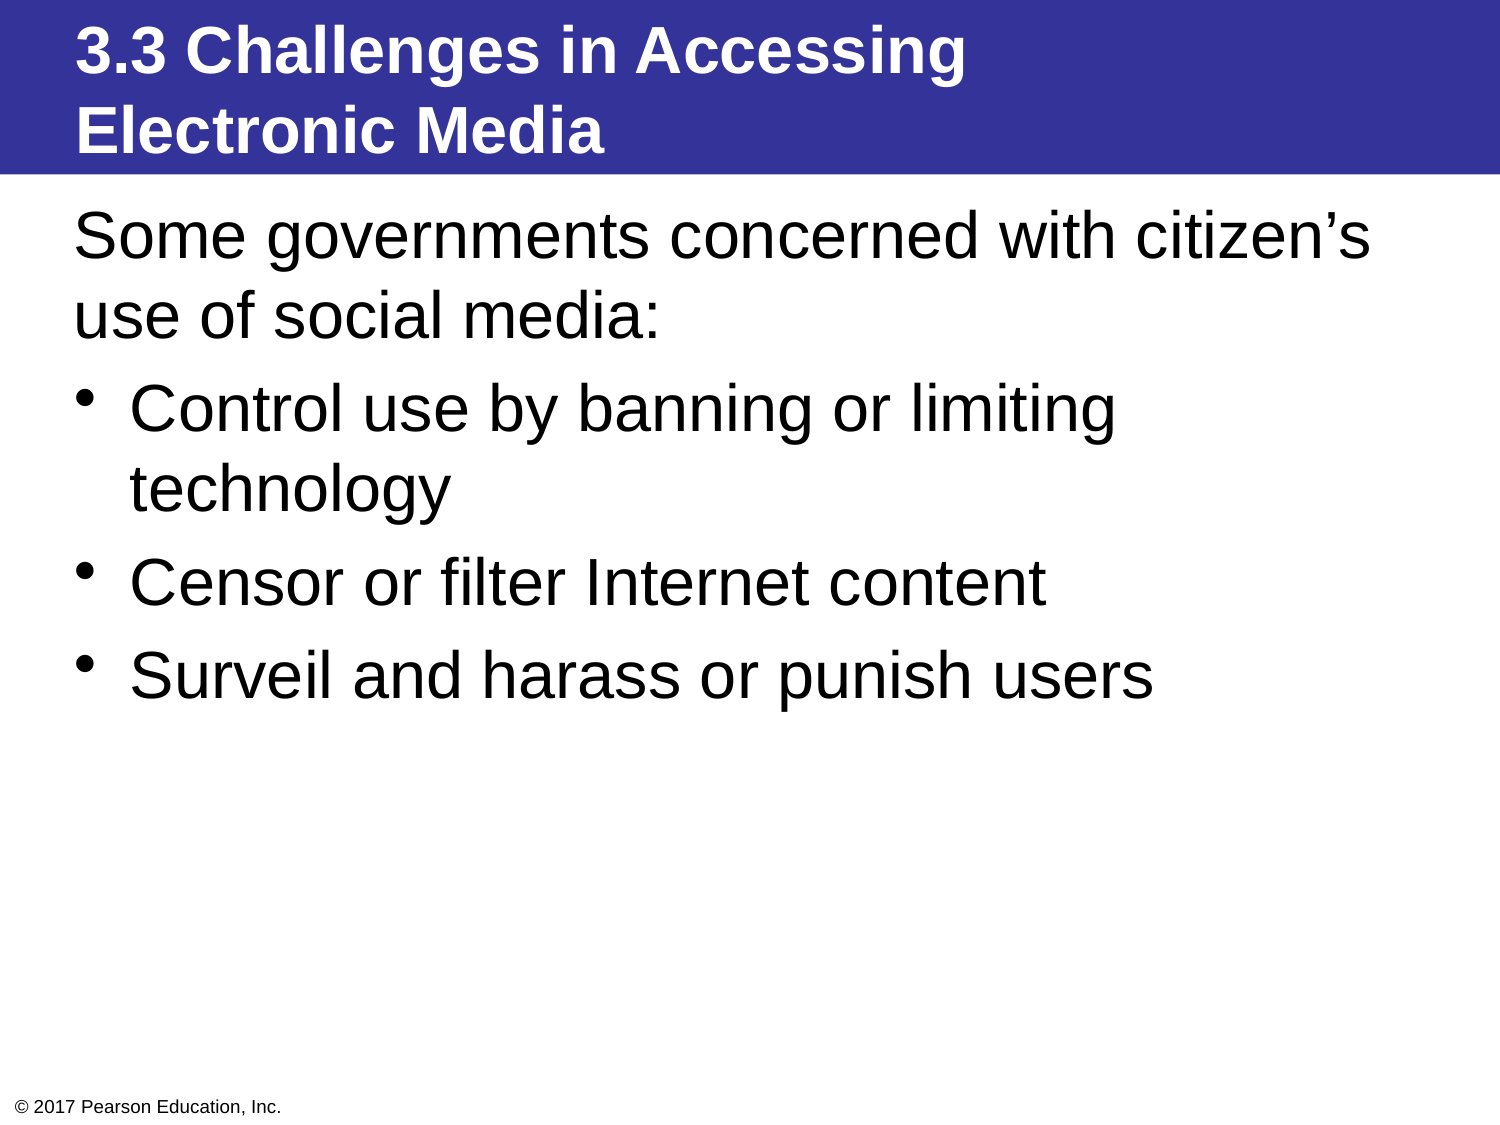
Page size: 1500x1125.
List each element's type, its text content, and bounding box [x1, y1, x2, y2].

text_box 3.3 Challenges in Accessing Electronic Media [0, 0, 1500, 175]
list Some governments concerned with citizen’s use of social media: Control use by banning or limiting technology Censor or filter Internet content Surveil and harass or punish users [58, 184, 1438, 733]
